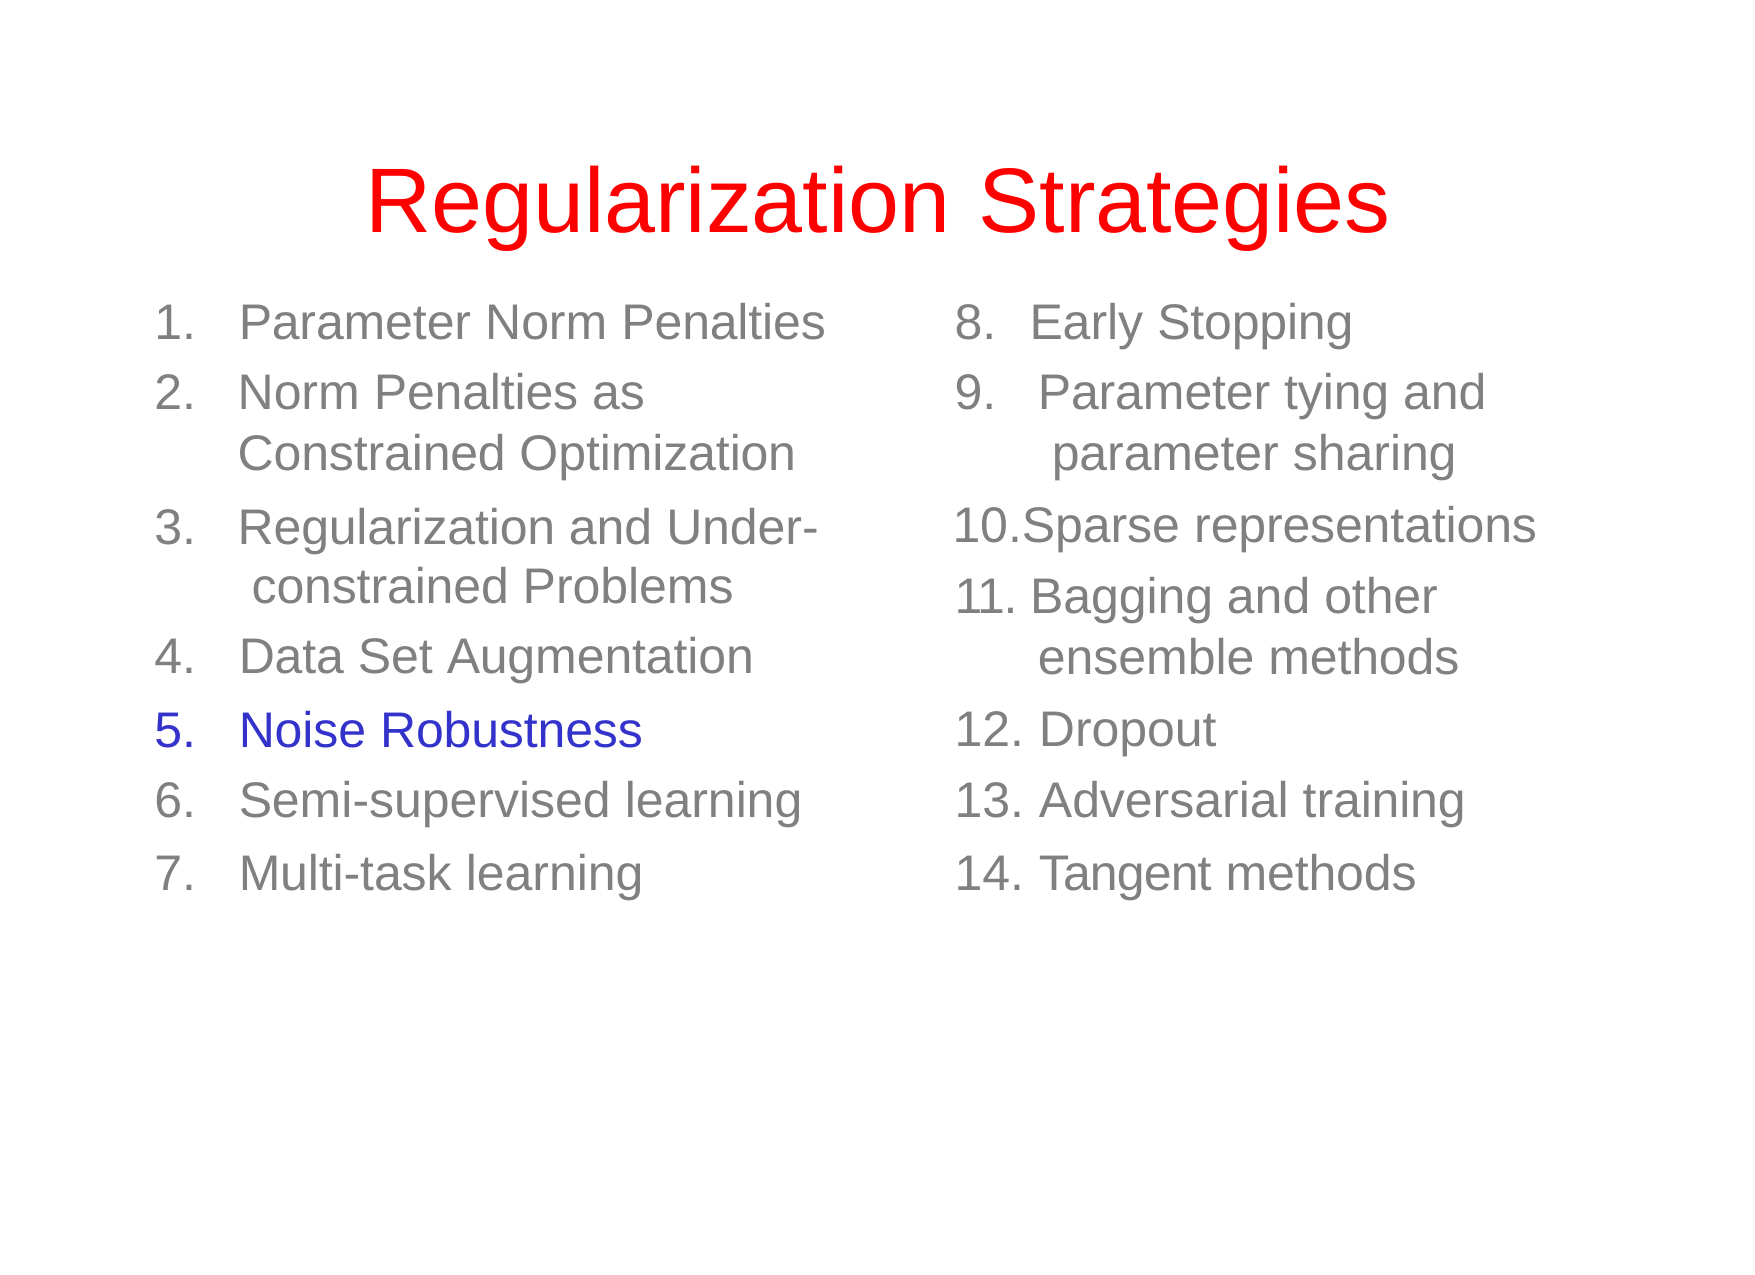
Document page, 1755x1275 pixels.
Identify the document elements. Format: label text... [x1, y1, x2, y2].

text_box Parameter Norm Penalties Norm Penalties as Constrained Optimization Regularization and Under- constrained Problems Data Set Augmentation Noise Robustness Semi-supervised learning Multi-task learning [152, 277, 831, 901]
title Regularization Strategies [363, 139, 1392, 354]
text_box Early Stopping Parameter tying and parameter sharing Sparse representations 11. Bagging and other ensemble methods Dropout Adversarial training Tangent methods [952, 277, 1558, 901]
